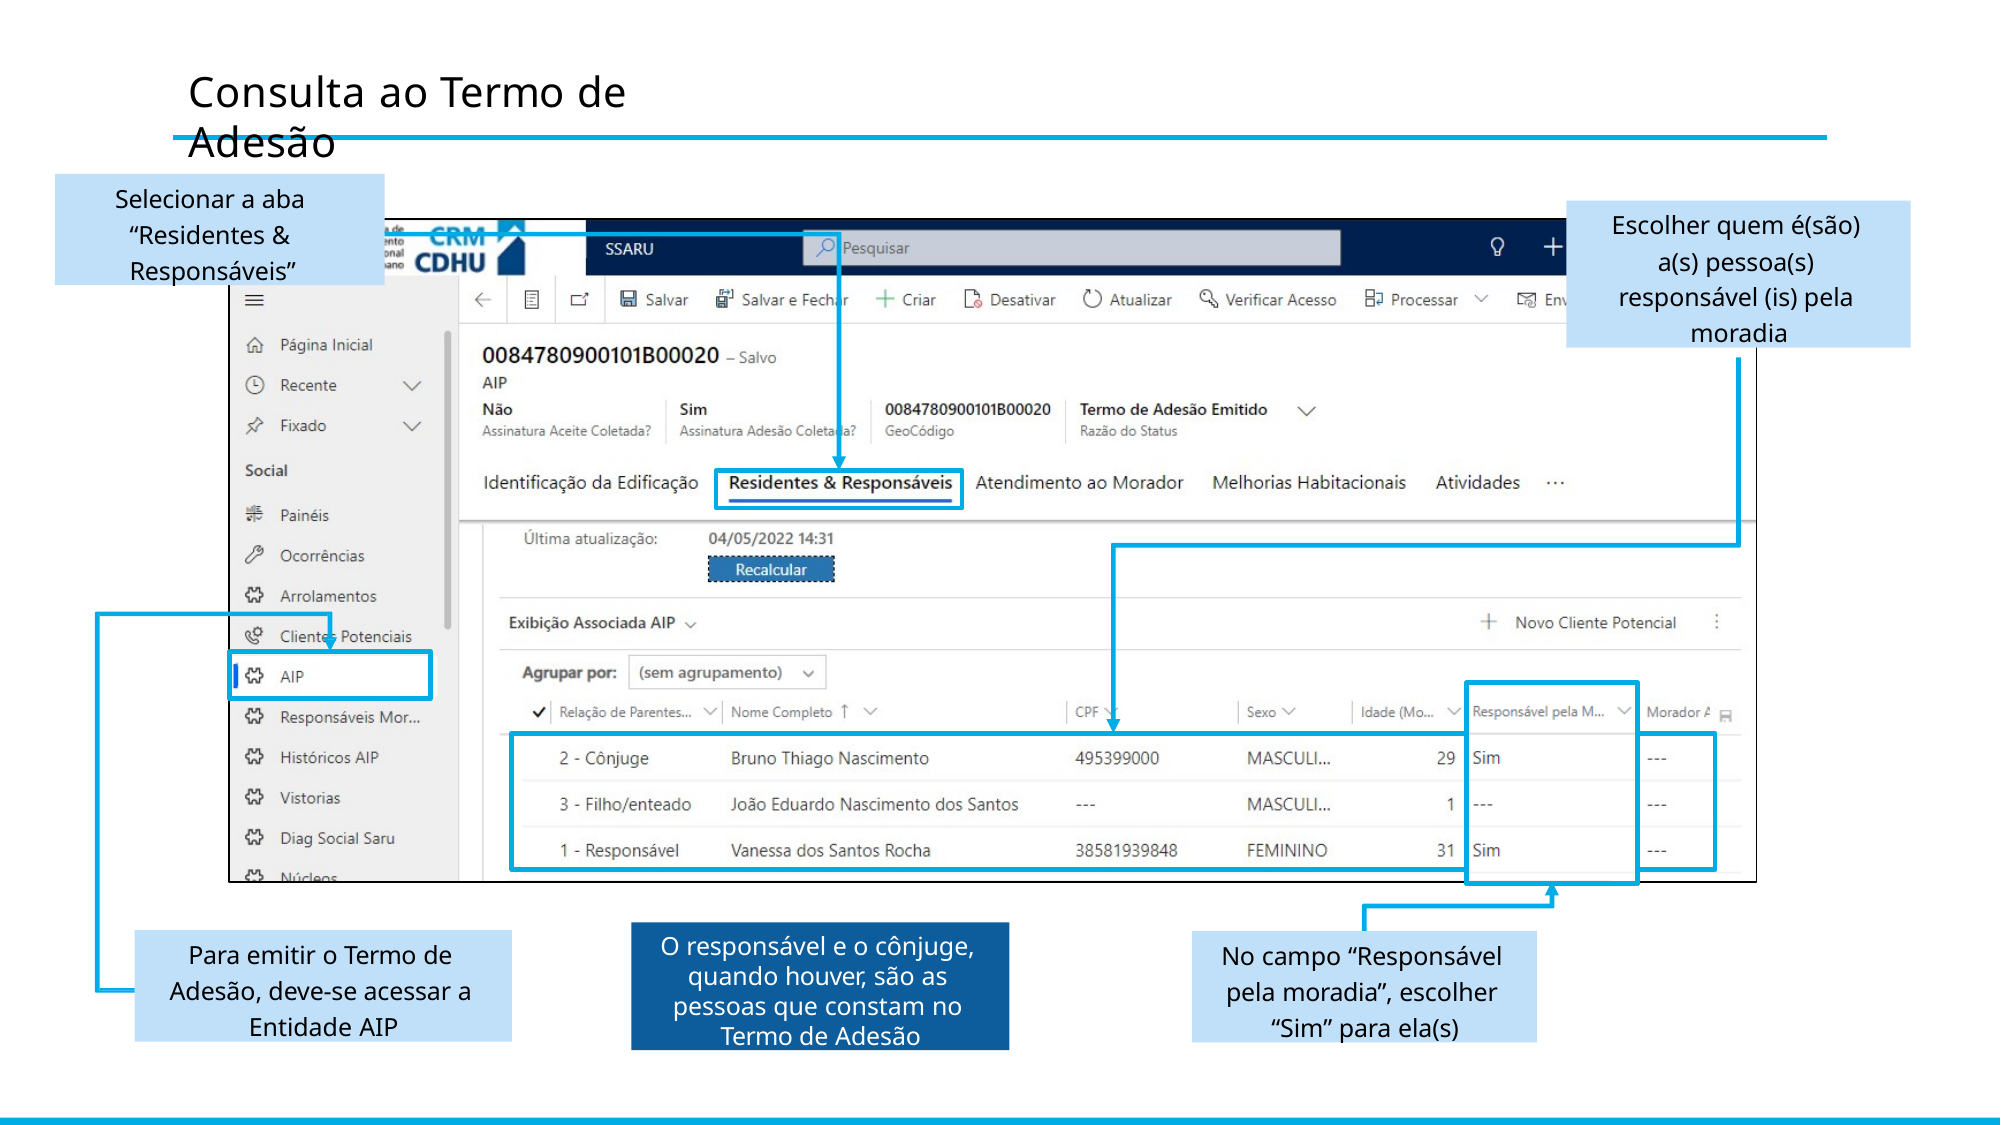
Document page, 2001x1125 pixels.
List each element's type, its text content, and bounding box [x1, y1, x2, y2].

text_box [384, 231, 1742, 932]
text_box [227, 218, 1758, 884]
text_box Selecionar a aba “Residentes & Responsáveis” [54, 173, 385, 286]
text_box Para emitir o Termo de Adesão, deve-se acessar a Entidade AIP [134, 939, 512, 1042]
text_box O responsável e o cônjuge, quando houver, são as pessoas que constam no Termo de Adesão [631, 939, 1010, 1051]
text_box Escolher quem é(são) a(s) pessoa(s) responsável (is) pela moradia [1566, 200, 1911, 348]
title Consulta ao Termo de Adesão [186, 63, 774, 216]
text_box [94, 611, 434, 993]
text_box No campo “Responsável pela moradia”, escolher “Sim” para ela(s) [1191, 939, 1537, 1043]
